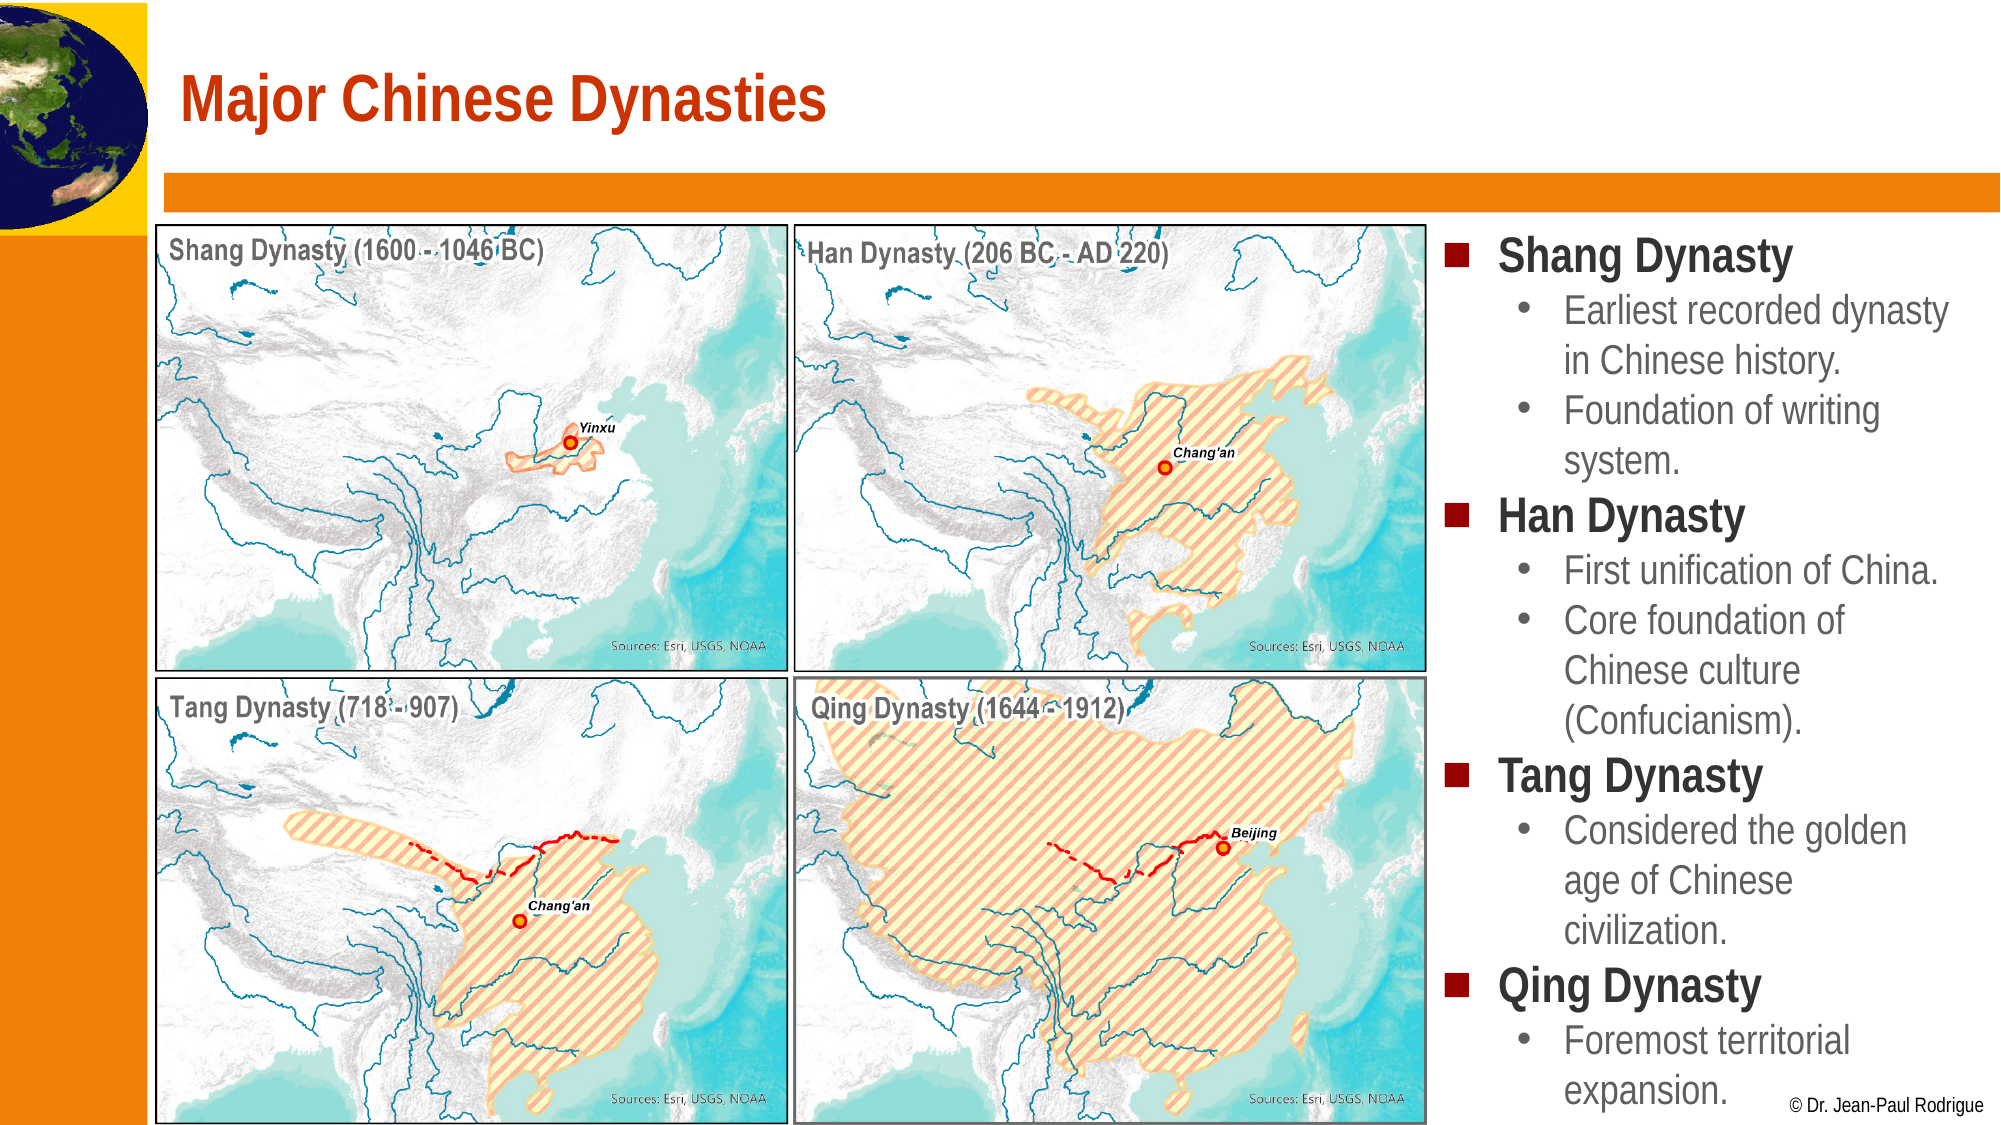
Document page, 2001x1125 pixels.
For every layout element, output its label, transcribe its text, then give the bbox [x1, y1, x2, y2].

picture [0, 3, 149, 231]
picture [155, 224, 1428, 1125]
list Shang Dynasty Earliest recorded dynasty in Chinese history. Foundation of writing system. Han Dynasty First unification of China. Core foundation of Chinese culture (Confucianism). Tang Dynasty Considered the golden age of Chinese civilization. Qing Dynasty Foremost territorial expansion. [1426, 214, 1970, 1084]
title Major Chinese Dynasties [165, 16, 1966, 173]
